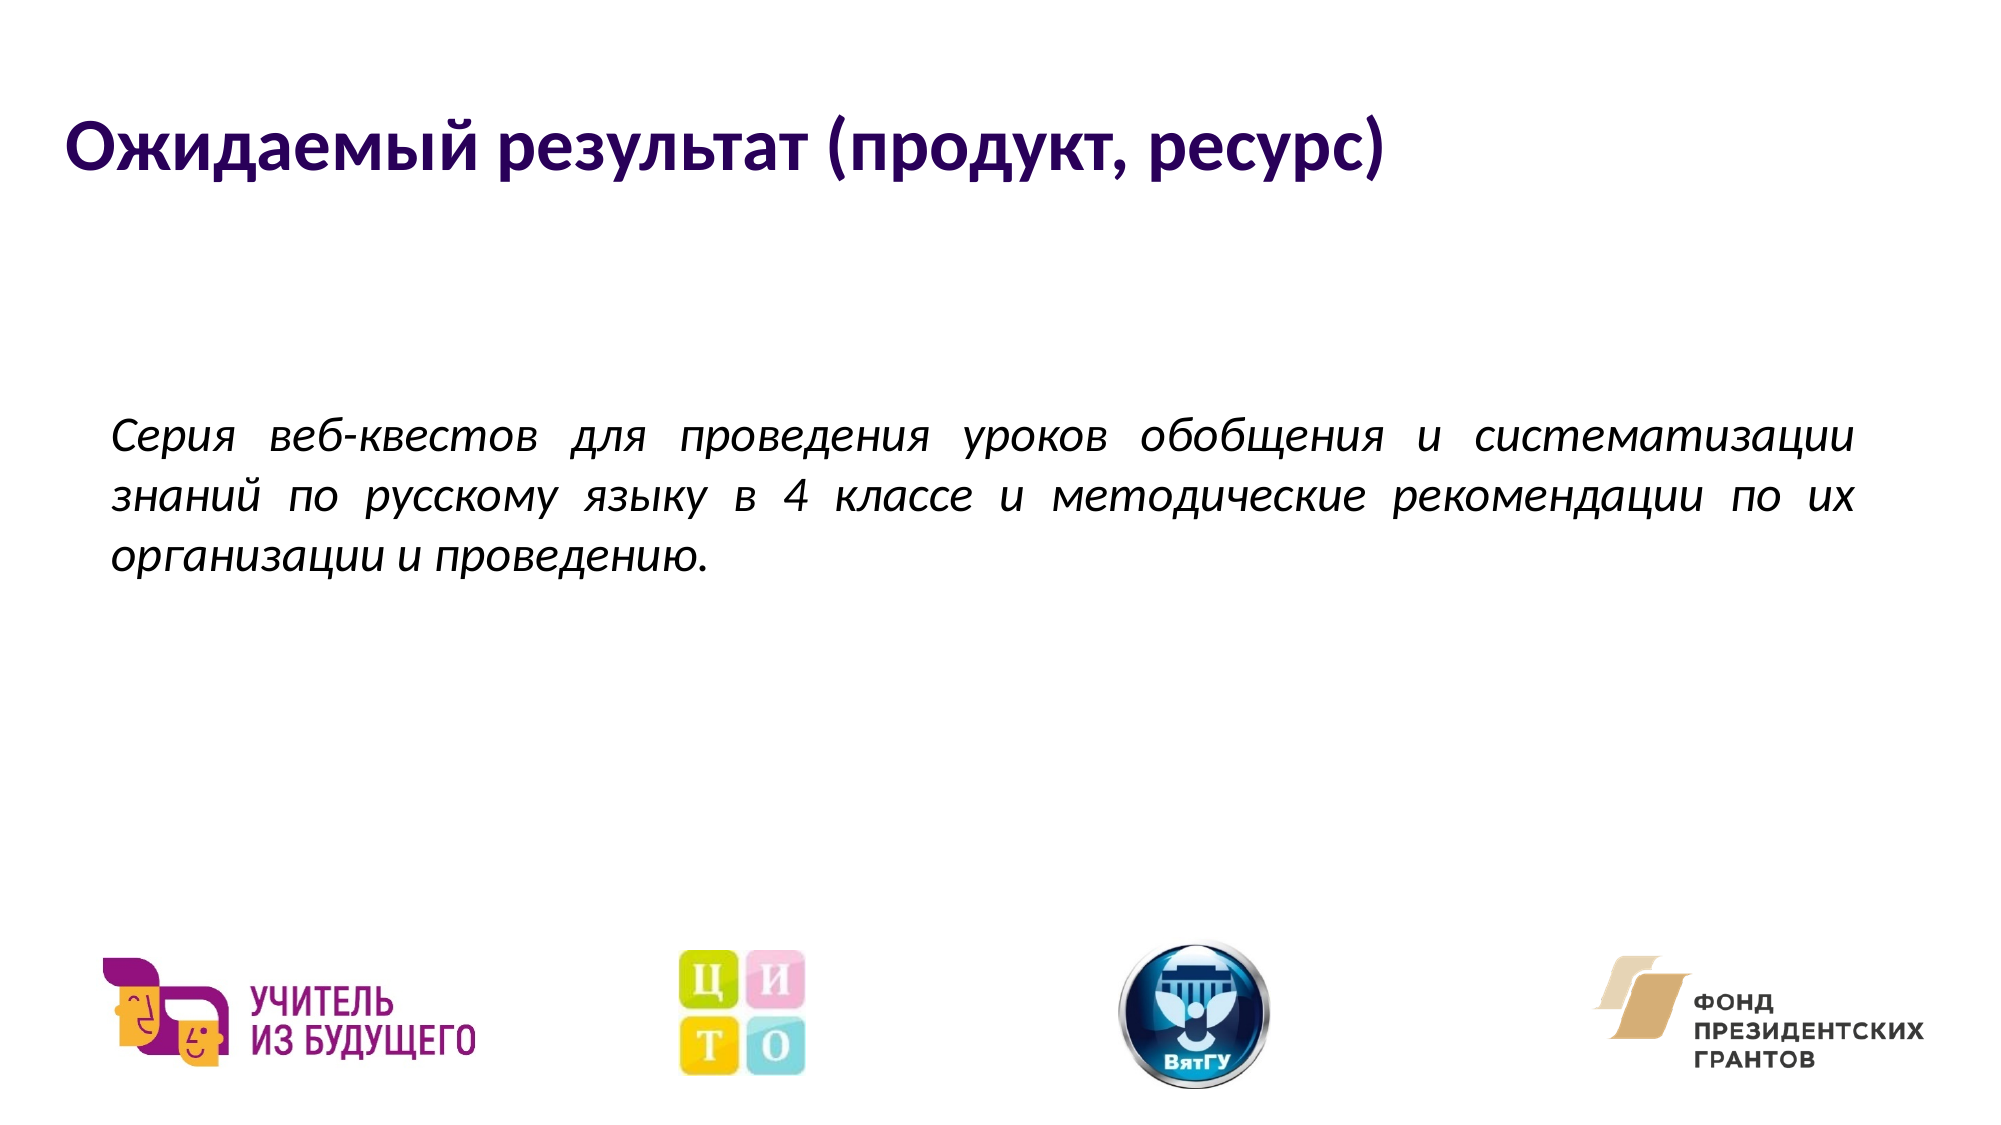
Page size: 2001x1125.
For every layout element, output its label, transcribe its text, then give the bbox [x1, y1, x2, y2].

text_box Серия веб-квестов для проведения уроков обобщения и систематизации знаний по русскому языку в 4 классе и методические рекомендации по их организации и проведению. [96, 394, 1871, 589]
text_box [96, 937, 1926, 1089]
text_box Ожидаемый результат (продукт, ресурс) [50, 87, 1826, 238]
